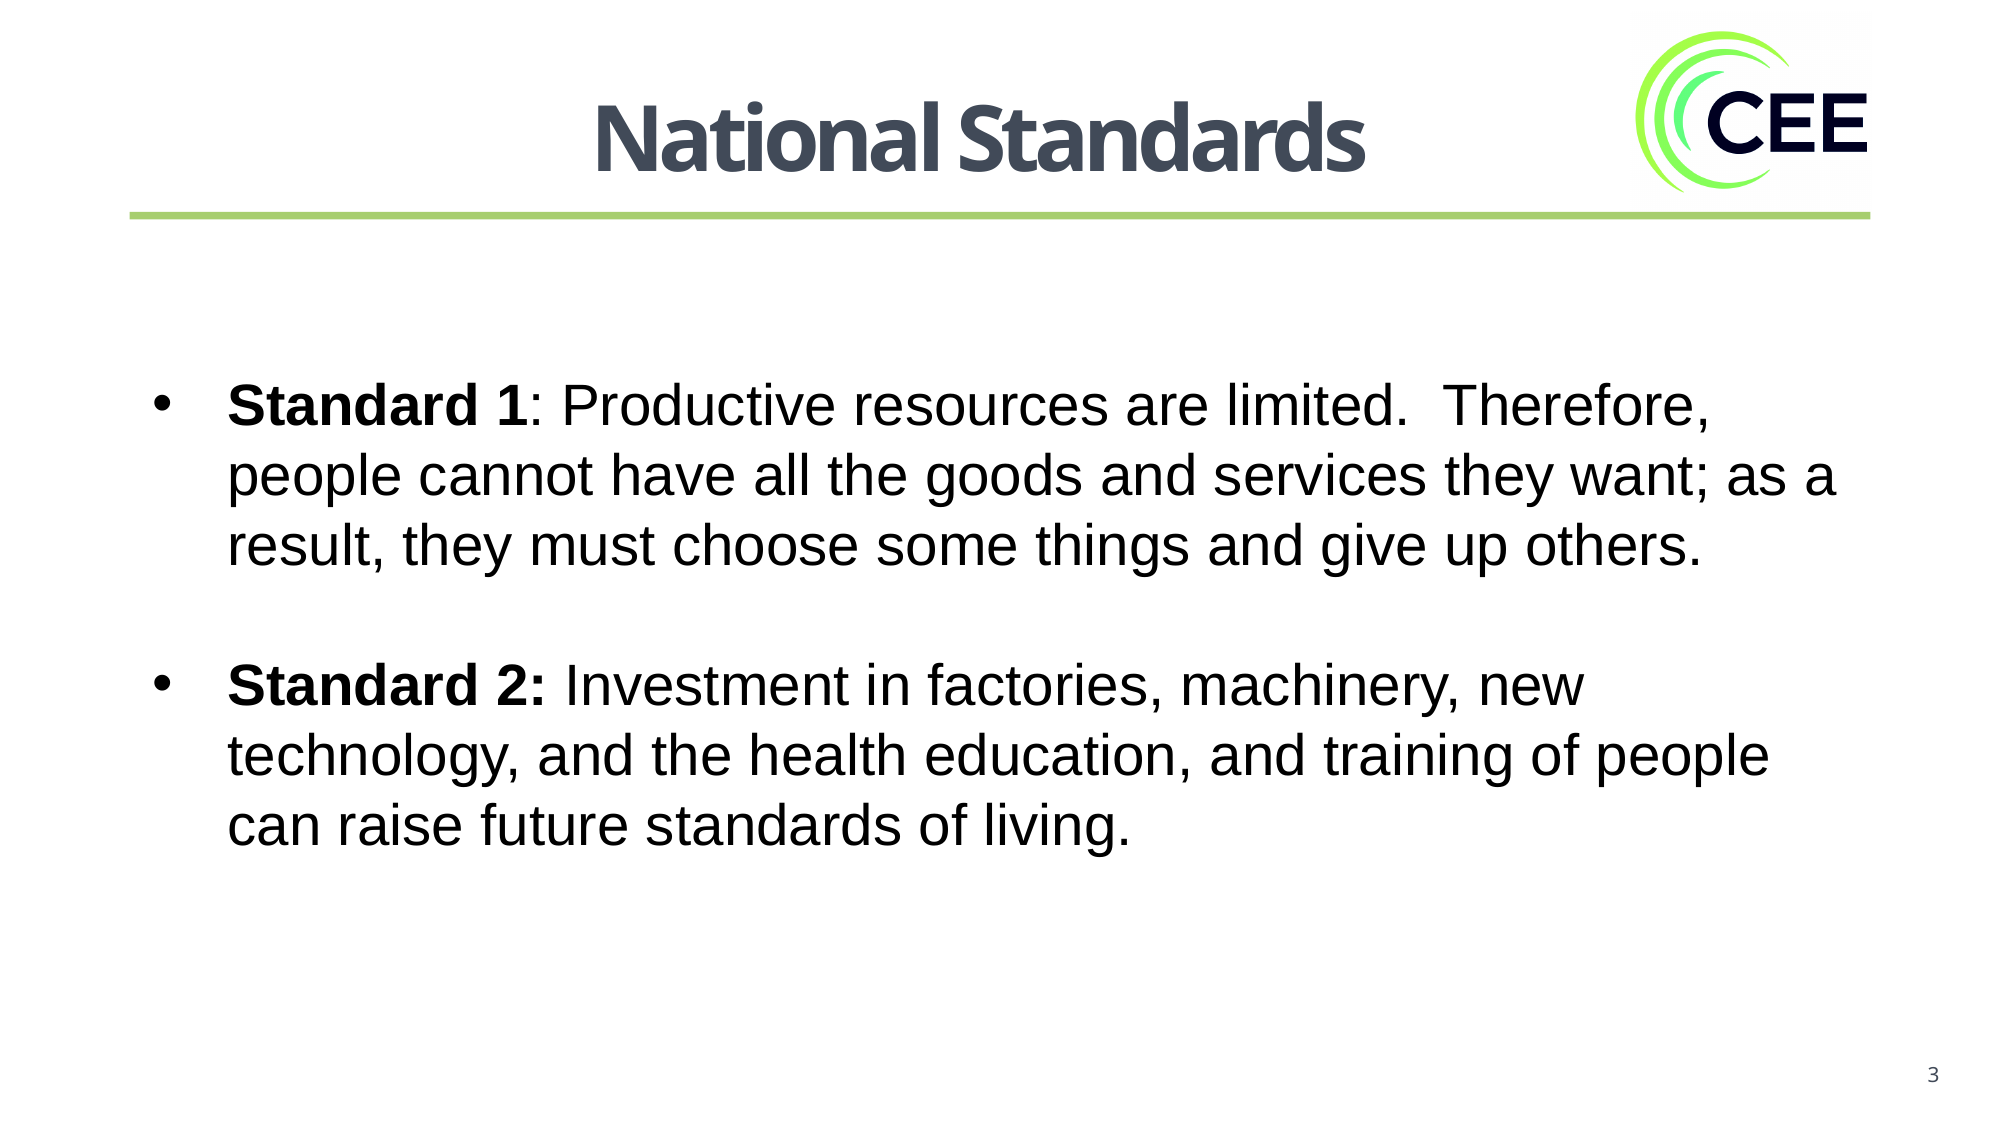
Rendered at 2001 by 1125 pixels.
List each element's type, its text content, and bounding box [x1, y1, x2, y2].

text_box Standard 1: Productive resources are limited. Therefore, people cannot have all the goods and services they want; as a result, they must choose some things and give up others. Standard 2: Investment in factories, machinery, new technology, and the health education, and training of people can raise future standards of living. [144, 299, 1855, 865]
picture [1630, 11, 1872, 212]
text_box National Standards [119, 84, 1841, 199]
slide_number 3 [1917, 1055, 1948, 1097]
